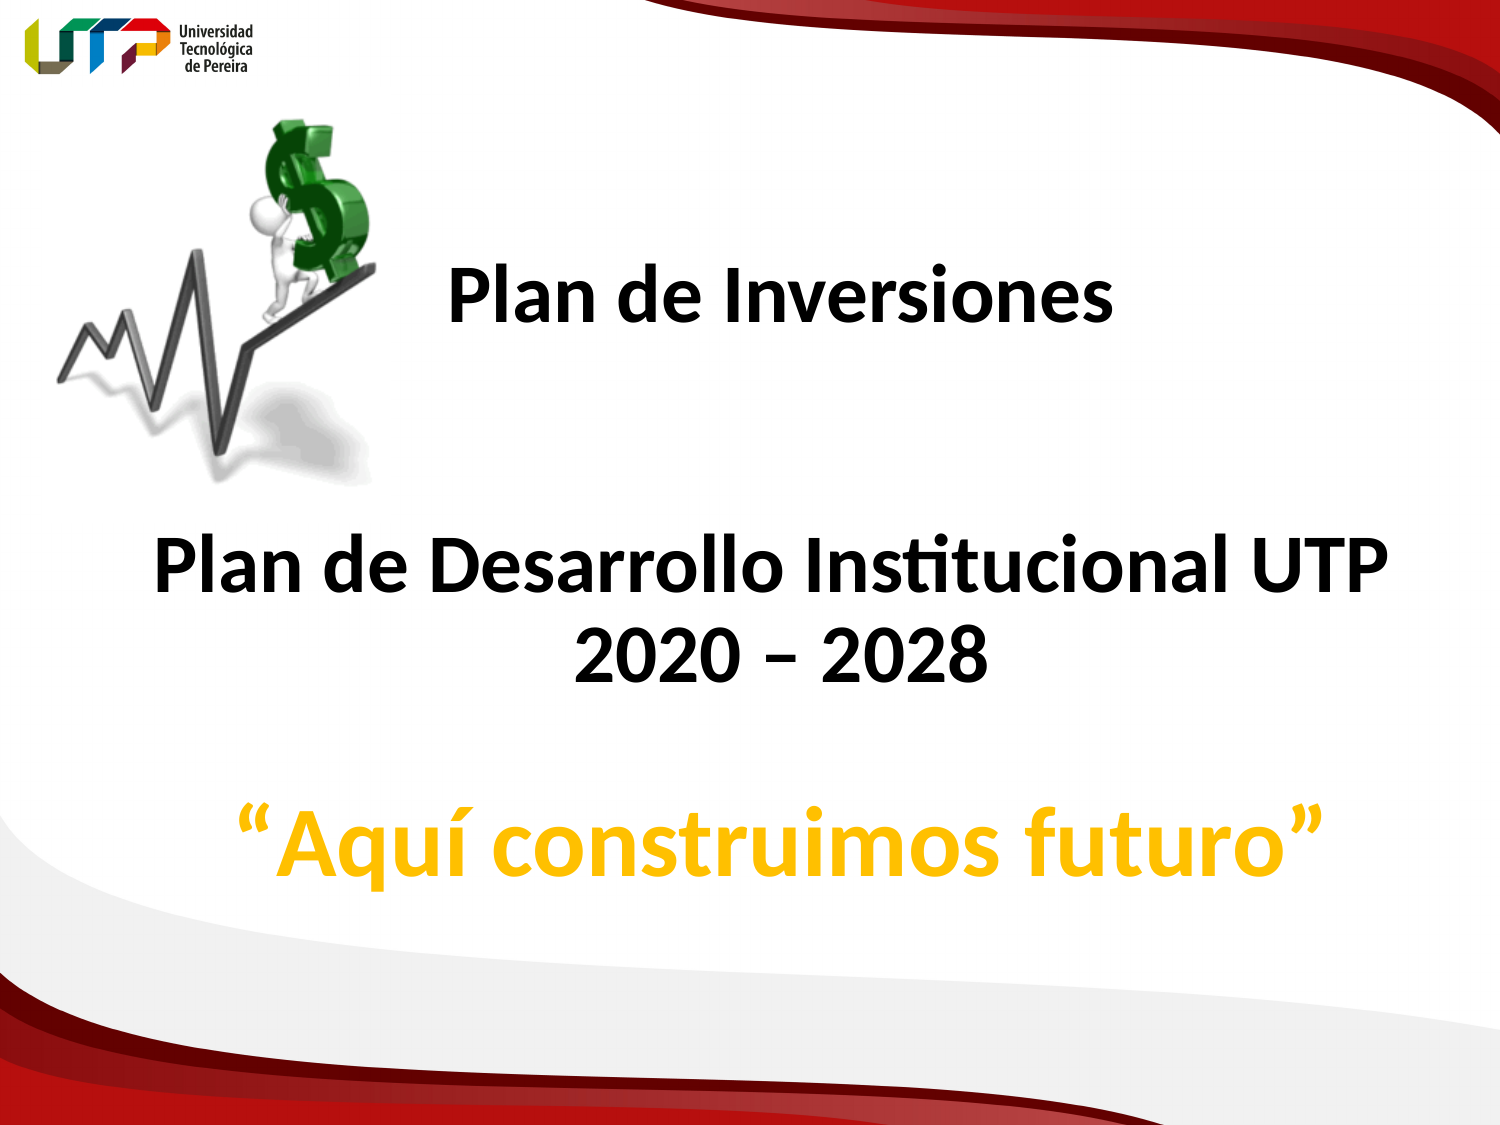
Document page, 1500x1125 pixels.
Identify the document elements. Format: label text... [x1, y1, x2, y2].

picture [0, 0, 1500, 523]
picture [0, 972, 1500, 1125]
text_box Plan de Inversiones Plan de Desarrollo Institucional UTP 2020 – 2028 “Aquí construimos futuro” [0, 87, 1500, 972]
